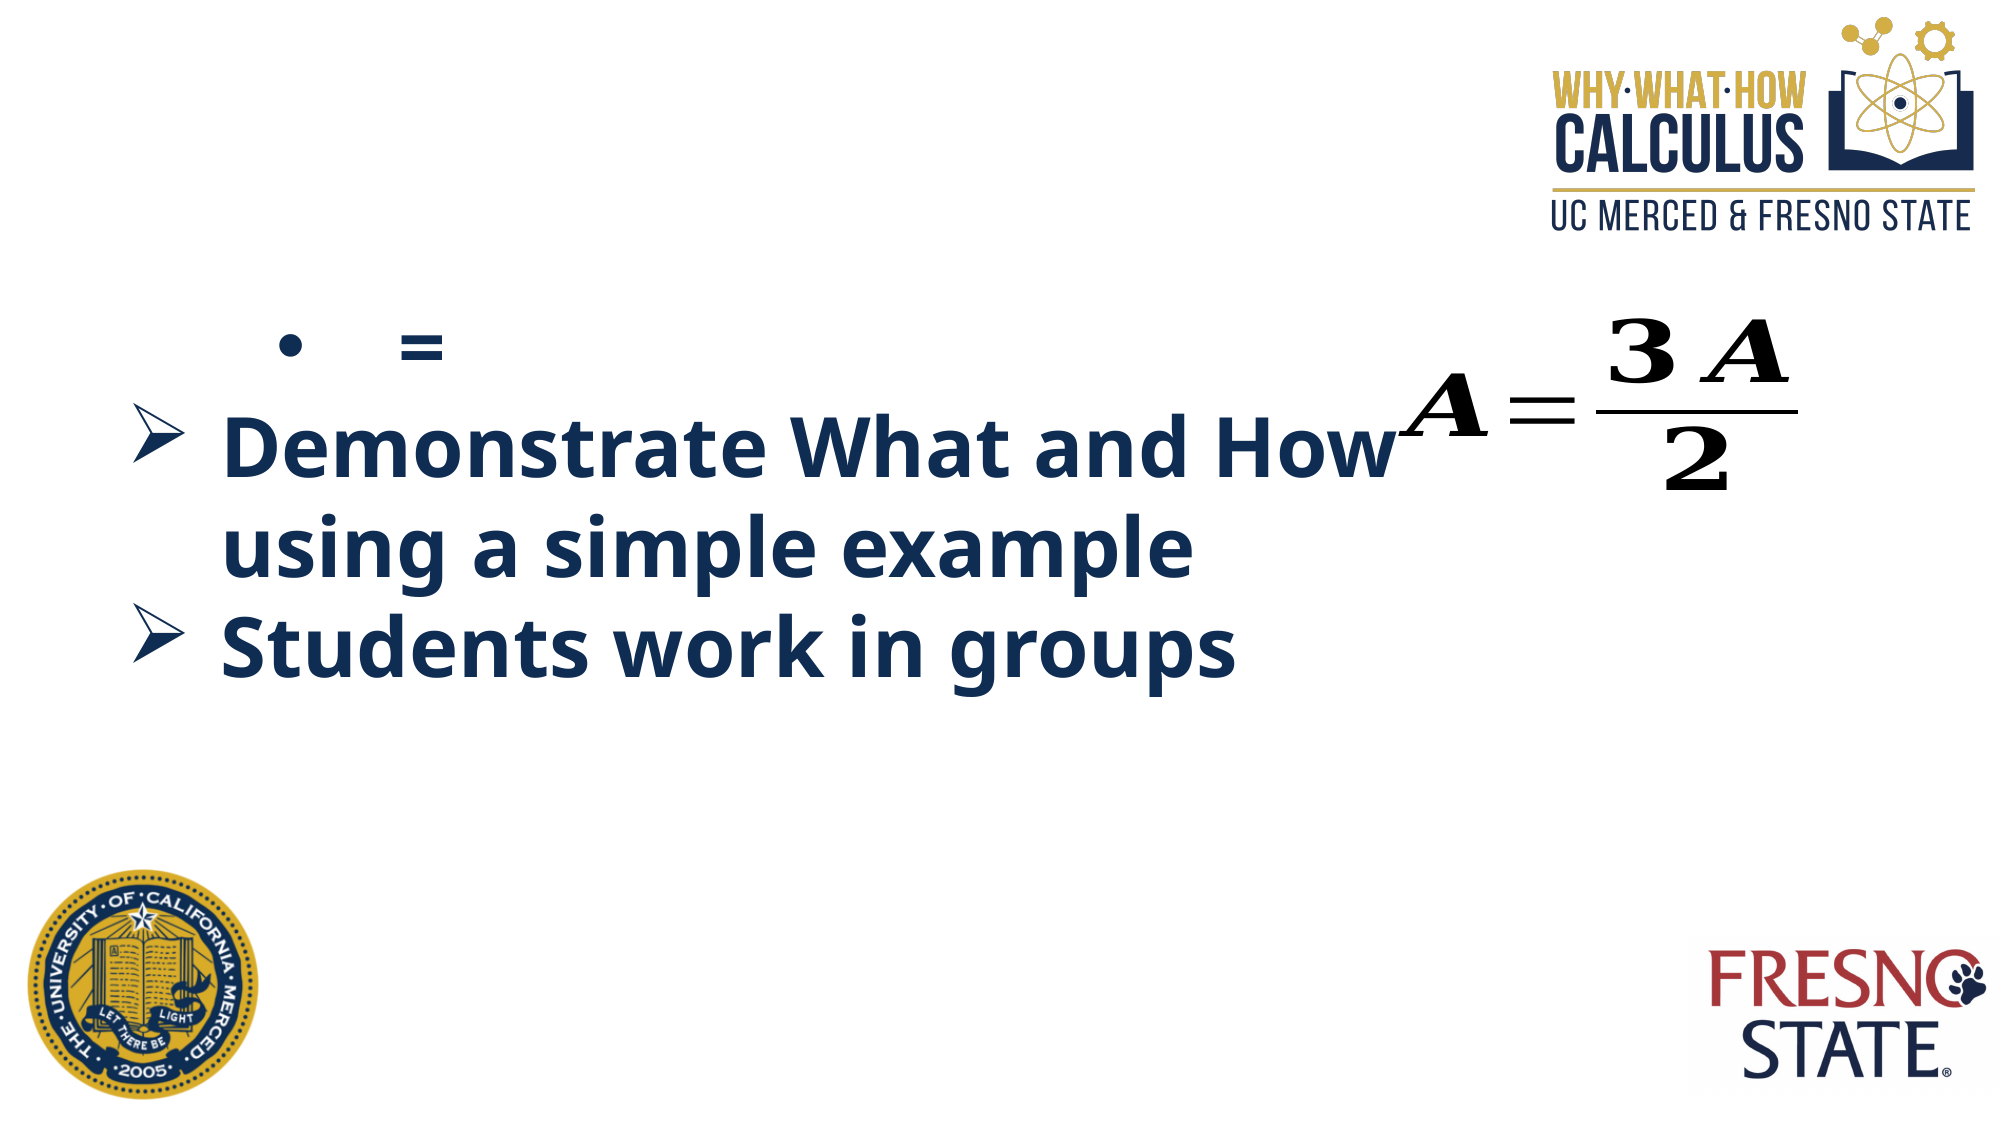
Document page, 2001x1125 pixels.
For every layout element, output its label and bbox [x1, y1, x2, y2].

picture [26, 868, 259, 1101]
picture [1687, 935, 2000, 1096]
picture [1538, 16, 1976, 239]
